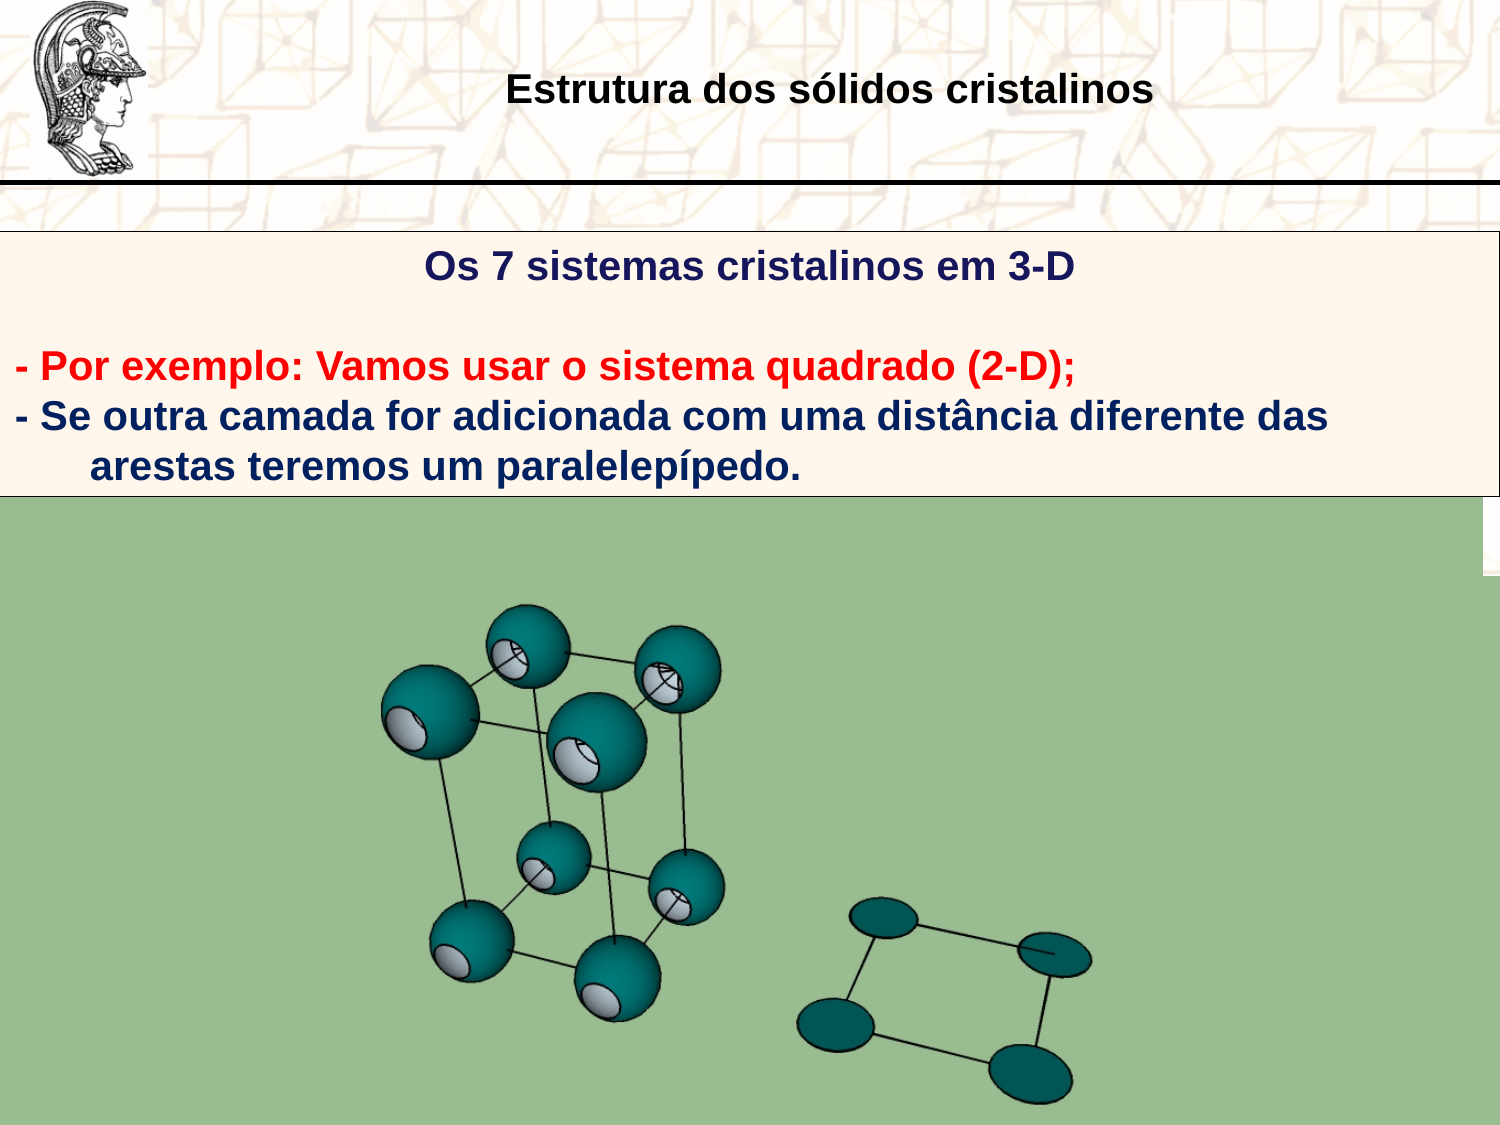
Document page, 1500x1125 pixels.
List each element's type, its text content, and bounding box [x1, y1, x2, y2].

picture [0, 484, 1500, 1125]
text_box Estrutura dos sólidos cristalinos [490, 54, 1170, 120]
text_box Os 7 sistemas cristalinos em 3-D - Por exemplo: Vamos usar o sistema quadrado (2-D); - Se outra camada for adicionada com uma distância diferente das arestas teremos um paralelepípedo. [0, 231, 1500, 497]
picture [30, 0, 149, 179]
